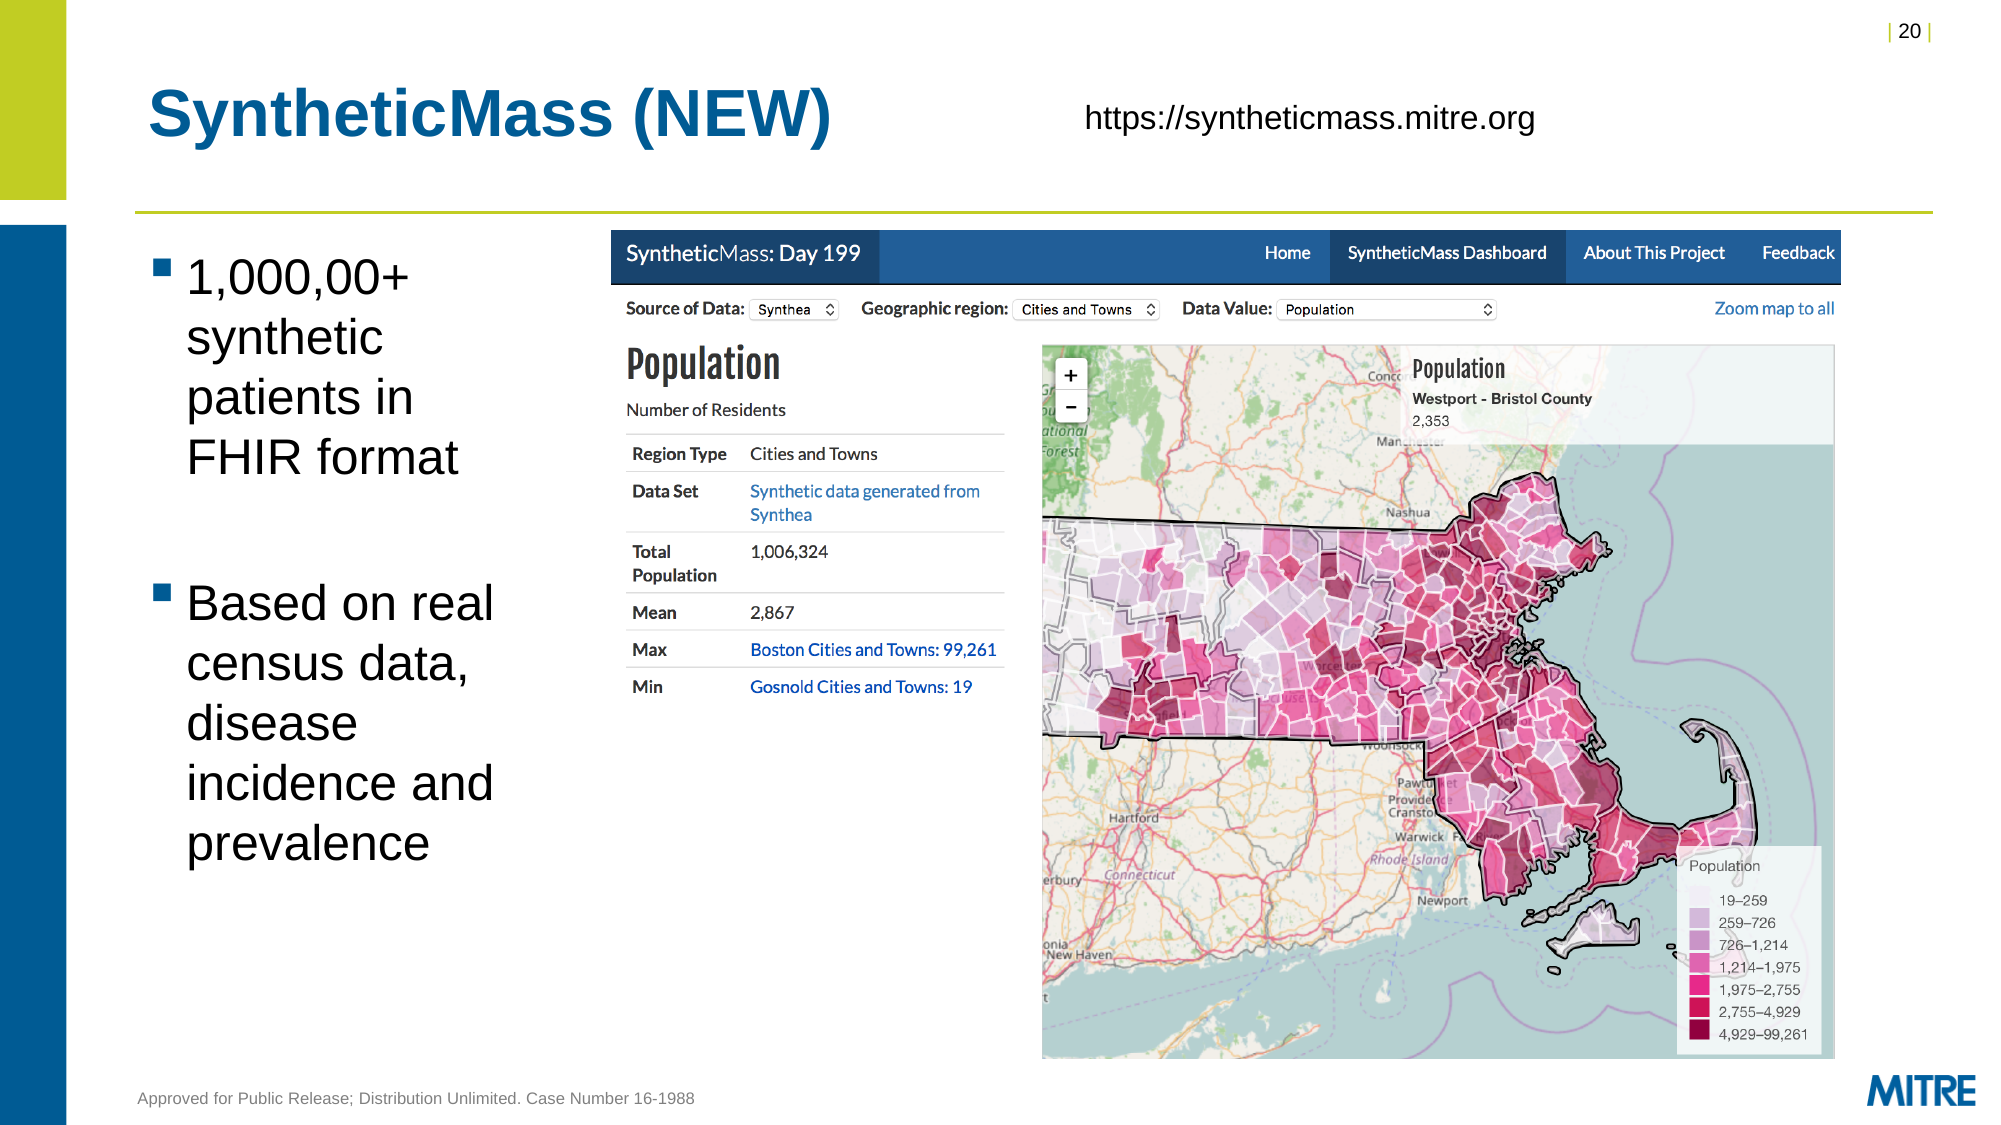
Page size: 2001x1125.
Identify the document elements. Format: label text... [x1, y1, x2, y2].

title SyntheticMass (NEW) [133, 45, 1934, 188]
picture [1867, 1072, 1978, 1113]
picture [610, 230, 1841, 1059]
text_box https://syntheticmass.mitre.org [1069, 88, 1552, 144]
list 1,000,00+ synthetic patients in FHIR format Based on real census data, disease incidence and prevalence [133, 237, 521, 1052]
